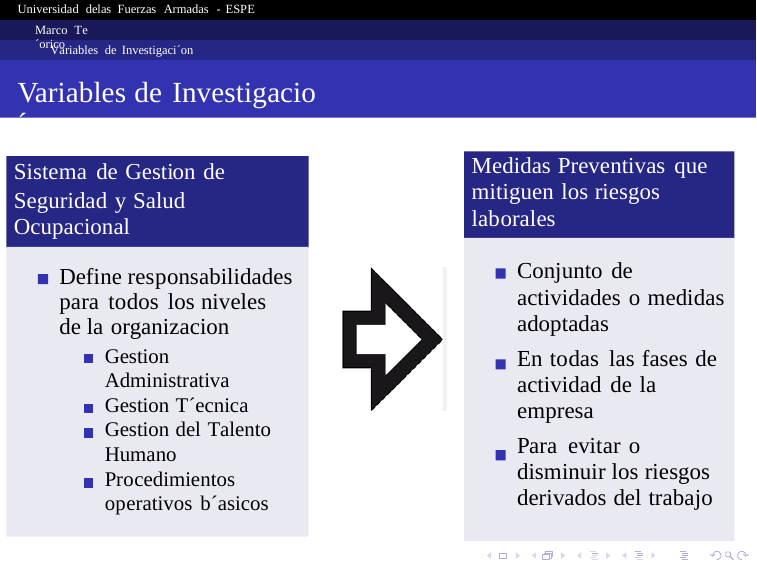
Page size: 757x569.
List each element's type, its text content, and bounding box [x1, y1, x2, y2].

text_box [0, 0, 756, 20]
text_box [543, 552, 551, 560]
text_box Variables de Investigaci´on [48, 42, 195, 60]
text_box on de [170, 160, 231, 188]
text_box [560, 552, 566, 559]
text_box [0, 40, 756, 60]
text_box [6, 156, 309, 246]
text_box [330, 267, 447, 411]
text_box [737, 551, 746, 560]
text_box Gestion Administrativa Gestion T´ecnica Gestion del Talento Humano Procedimientos operativos b´asicos [102, 345, 277, 520]
text_box [0, 60, 756, 118]
text_box [37, 274, 49, 285]
text_box Define responsabilidades para todos los niveles de la organizacion [57, 265, 296, 342]
text_box Universidad delas Fuerzas Armadas - ESPE [15, 2, 260, 19]
text_box Medidas Preventivas que mitiguen los riesgos laborales [464, 151, 735, 238]
text_box [515, 552, 521, 559]
text_box [0, 20, 756, 40]
text_box [712, 551, 722, 560]
text_box Variables de Investigacio´n [15, 77, 337, 112]
text_box Sistema de Gesti [11, 160, 170, 188]
text_box Marco Te´orico [33, 22, 117, 39]
text_box Conjunto de actividades o medidas adoptadas En todas las fases de actividad de la empresa Para evitar o disminuir los riesgos derivados del trabajo [464, 238, 735, 542]
text_box [6, 246, 309, 537]
text_box Seguridad y Salud Ocupacional [11, 188, 191, 244]
